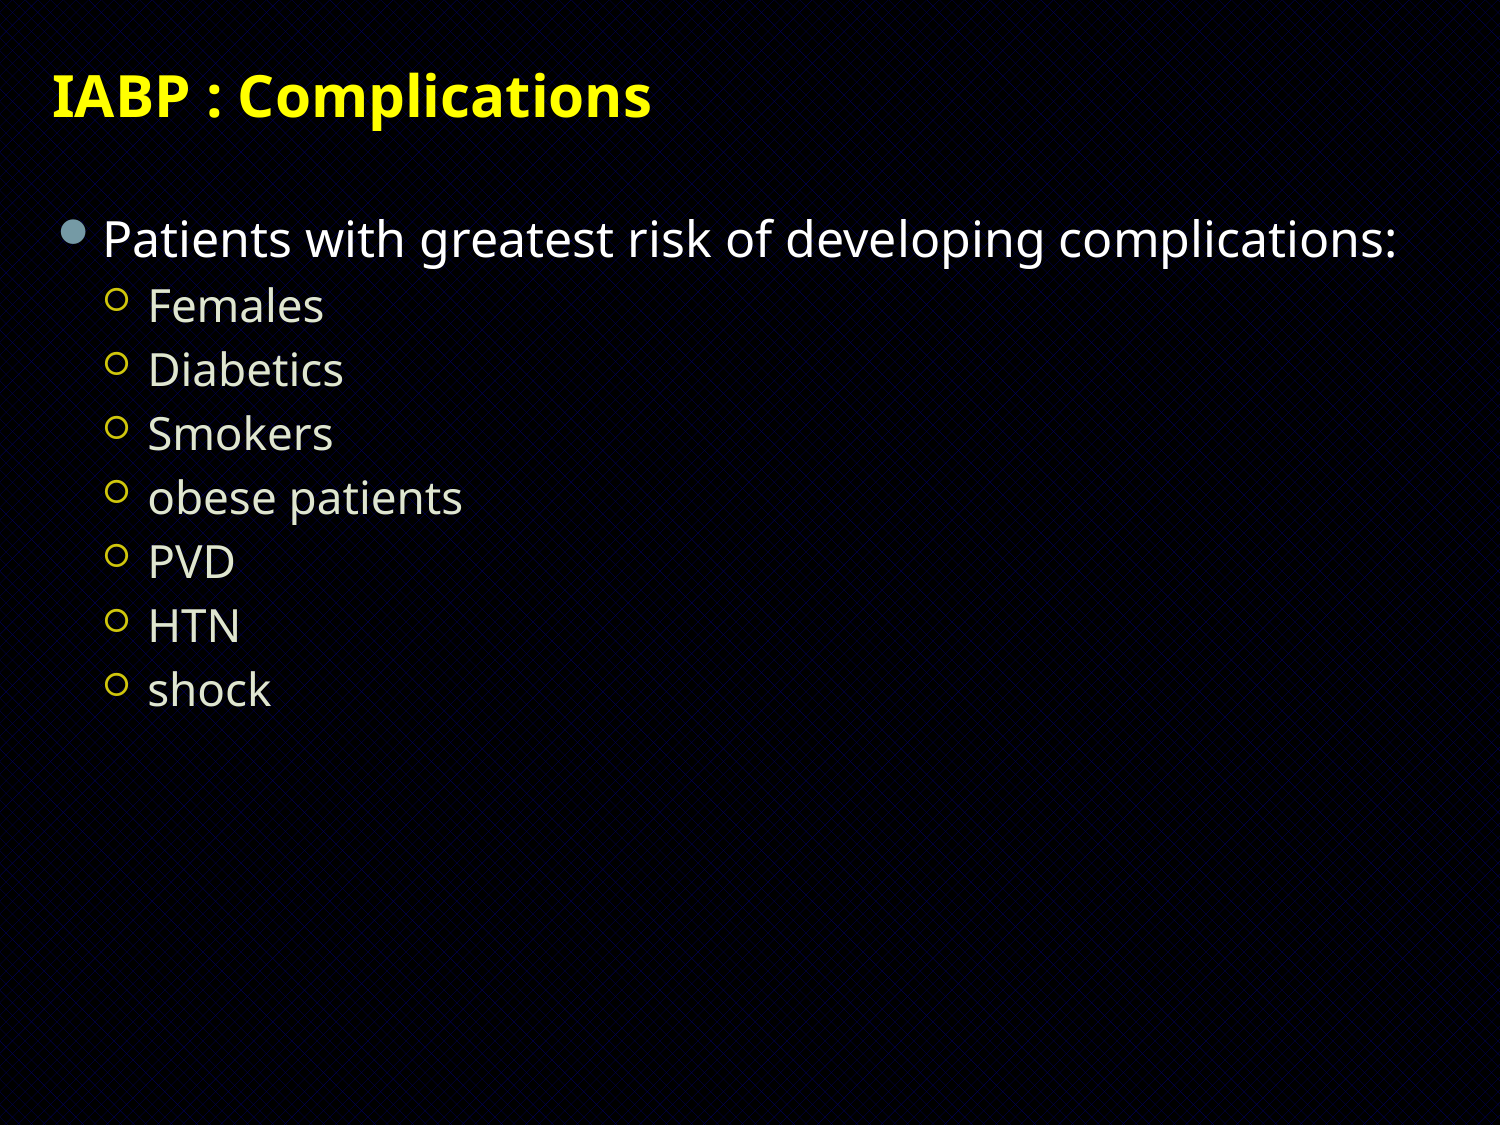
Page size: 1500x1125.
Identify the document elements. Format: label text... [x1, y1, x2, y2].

text_box IABP : Complications [37, 37, 1438, 137]
list Patients with greatest risk of developing complications: Females Diabetics Smokers obese patients PVD HTN shock [42, 200, 1438, 950]
